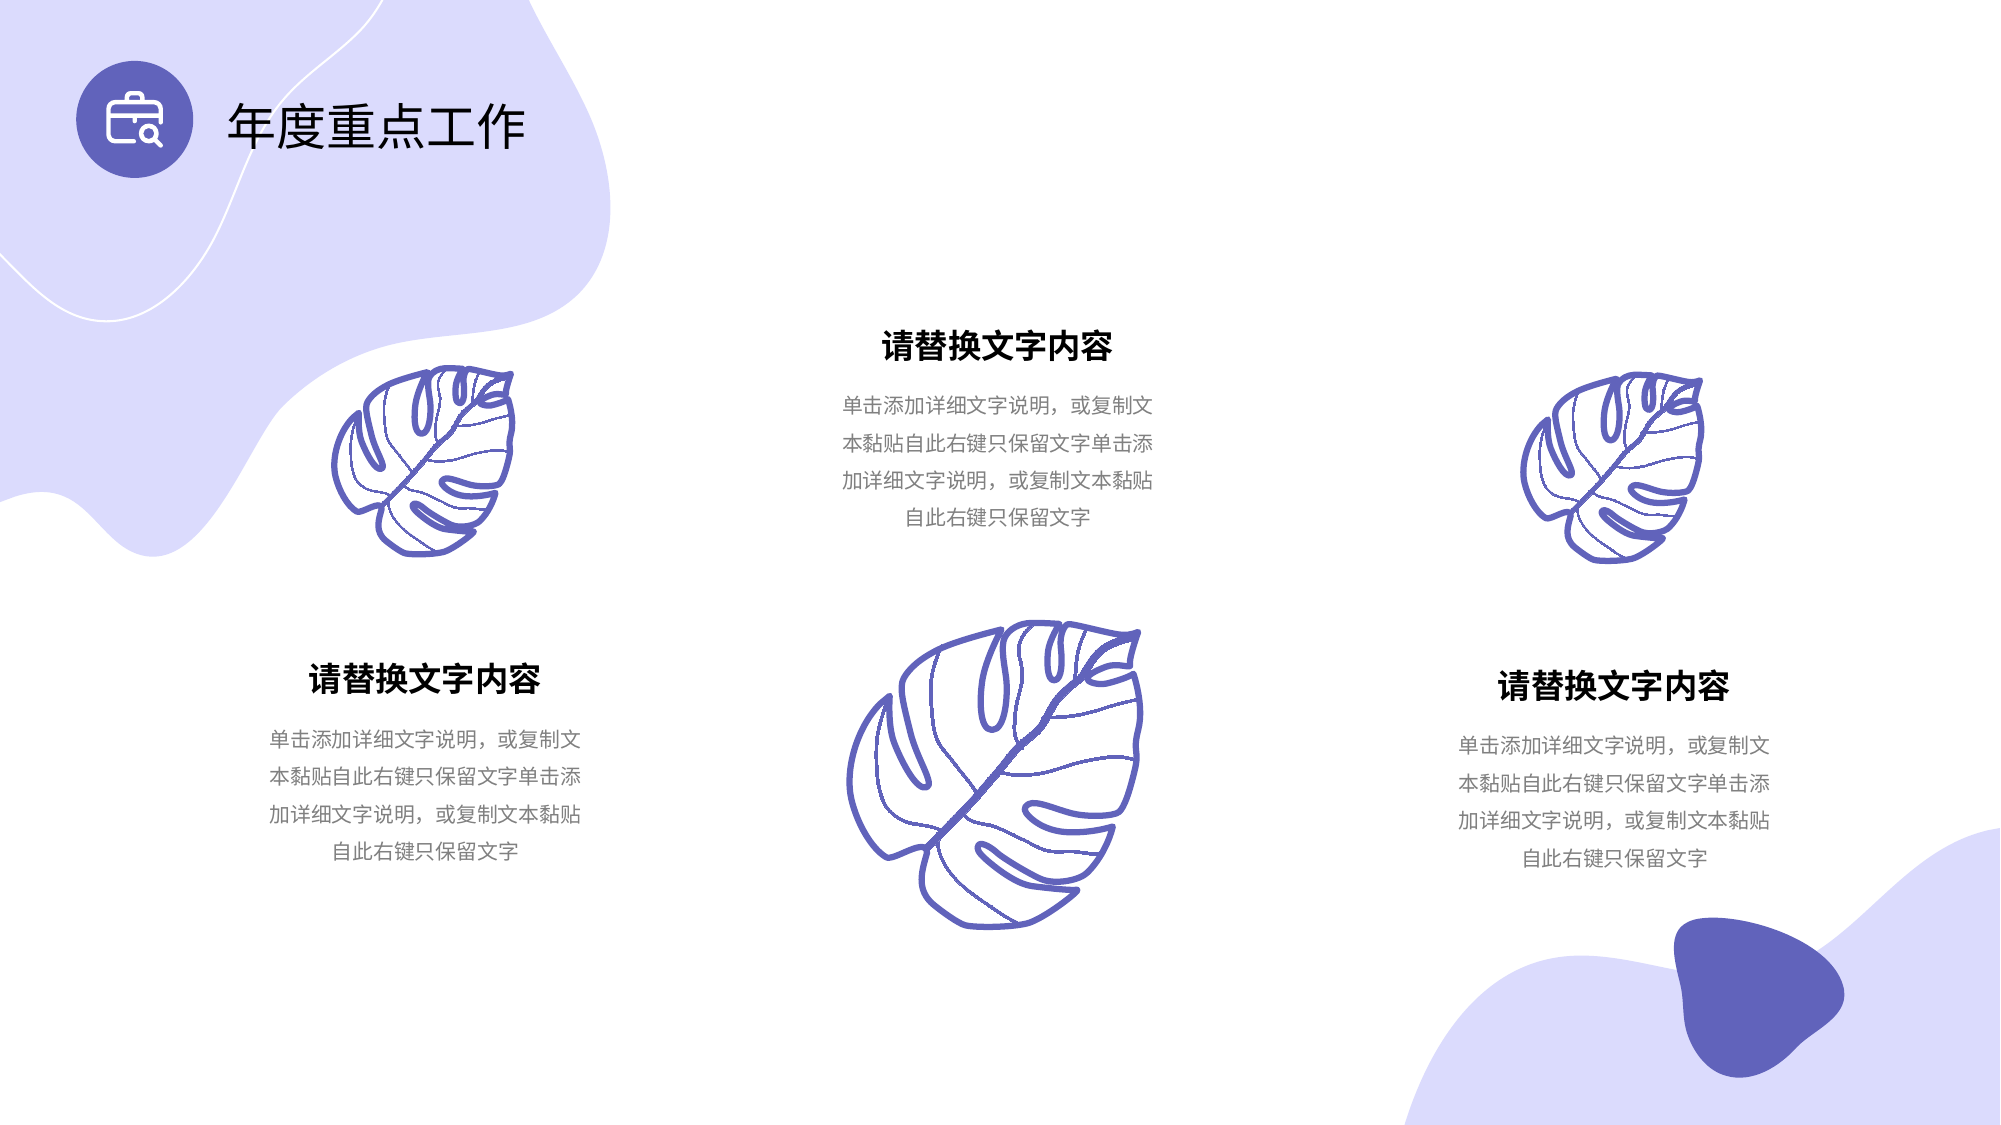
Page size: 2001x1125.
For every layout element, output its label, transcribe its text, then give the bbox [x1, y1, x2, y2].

text_box [0, 0, 383, 322]
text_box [845, 625, 1151, 929]
text_box [0, 111, 611, 557]
text_box 单击添加详细文字说明，或复制文本黏贴自此右键只保留文字单击添加详细文字说明，或复制文本黏贴自此右键只保留文字 [1451, 720, 1778, 827]
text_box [1404, 827, 2000, 1125]
text_box 单击添加详细文字说明，或复制文本黏贴自此右键只保留文字单击添加详细文字说明，或复制文本黏贴自此右键只保留文字 [261, 713, 589, 864]
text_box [331, 369, 519, 555]
text_box 请替换文字内容 [1497, 657, 1731, 706]
text_box 年度重点工作 [211, 88, 588, 163]
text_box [1521, 376, 1708, 562]
text_box 单击添加详细文字说明，或复制文本黏贴自此右键只保留文字单击添加详细文字说明，或复制文本黏贴自此右键只保留文字 [834, 380, 1162, 531]
text_box [296, 0, 577, 88]
text_box 请替换文字内容 [308, 650, 542, 699]
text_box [76, 60, 194, 178]
text_box 请替换文字内容 [881, 317, 1115, 365]
